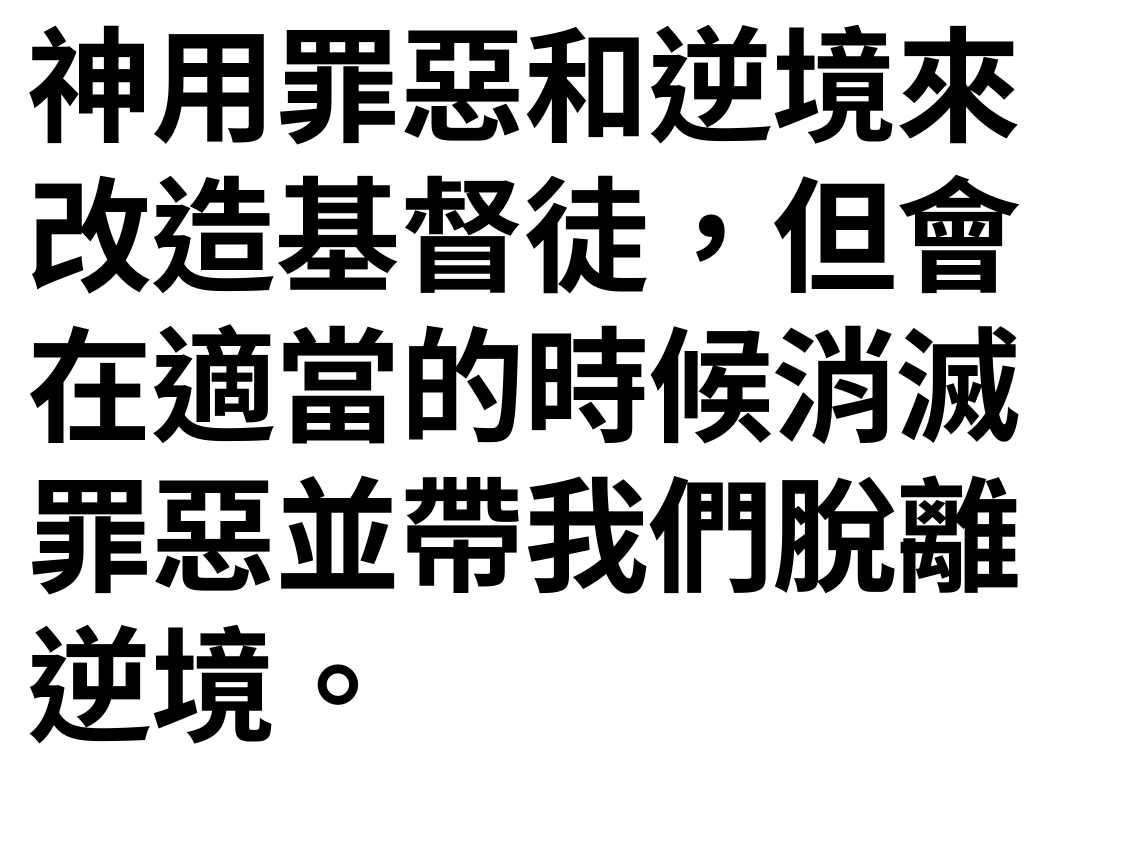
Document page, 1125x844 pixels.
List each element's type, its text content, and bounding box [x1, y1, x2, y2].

text_box 神用罪惡和逆境來改造基督徒，但會在適當的時候消滅罪惡並帶我們脫離逆境。 [12, 0, 1113, 765]
